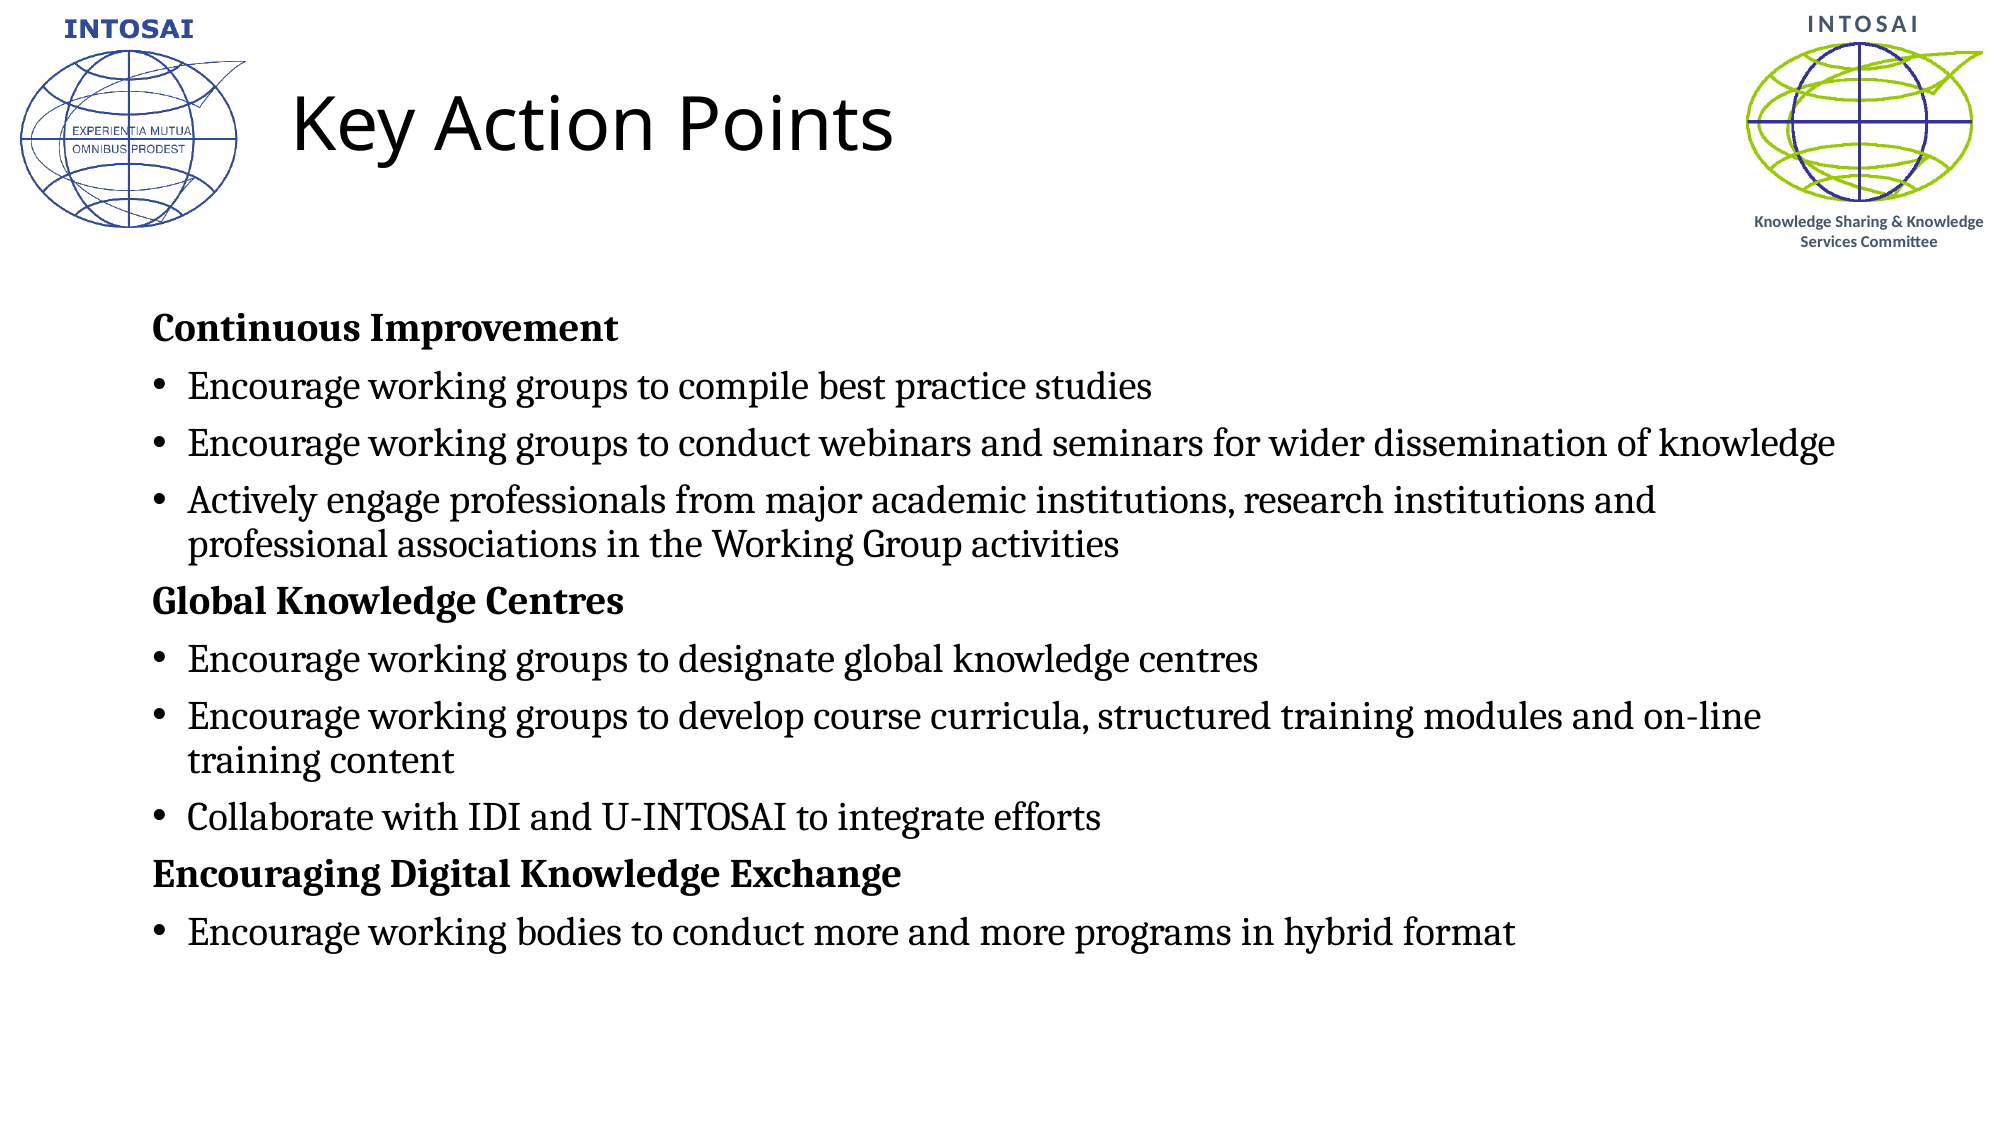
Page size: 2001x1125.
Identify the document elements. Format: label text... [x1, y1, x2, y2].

picture [1746, 42, 1983, 202]
list Continuous Improvement Encourage working groups to compile best practice studies Encourage working groups to conduct webinars and seminars for wider dissemination of knowledge Actively engage professionals from major academic institutions, research institutions and professional associations in the Working Group activities Global Knowledge Centres Encourage working groups to designate global knowledge centres Encourage working groups to develop course curricula, structured training modules and on-line training content Collaborate with IDI and U-INTOSAI to integrate efforts Encouraging Digital Knowledge Exchange Encourage working bodies to conduct more and more programs in hybrid format [137, 299, 1863, 1014]
title Key Action Points [275, 17, 1699, 235]
picture [20, 16, 246, 228]
